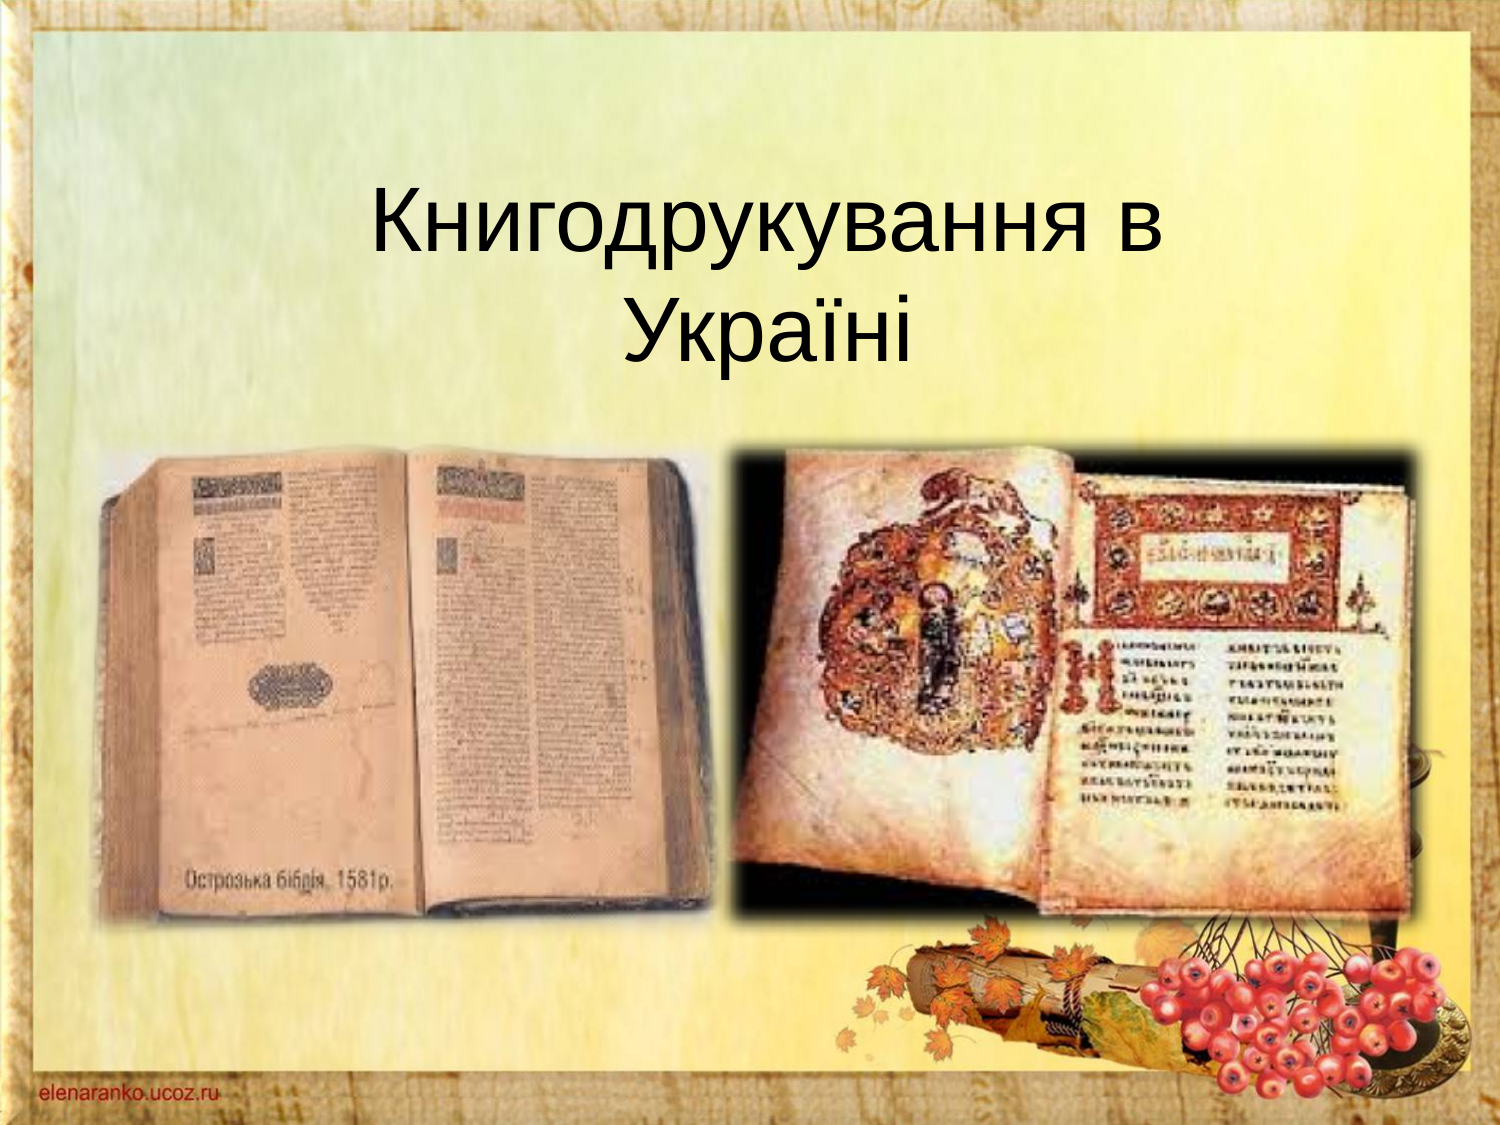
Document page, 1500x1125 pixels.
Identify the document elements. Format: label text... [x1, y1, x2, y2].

title Книгодрукування в Україні [265, 149, 1270, 391]
picture [0, 0, 1500, 1125]
